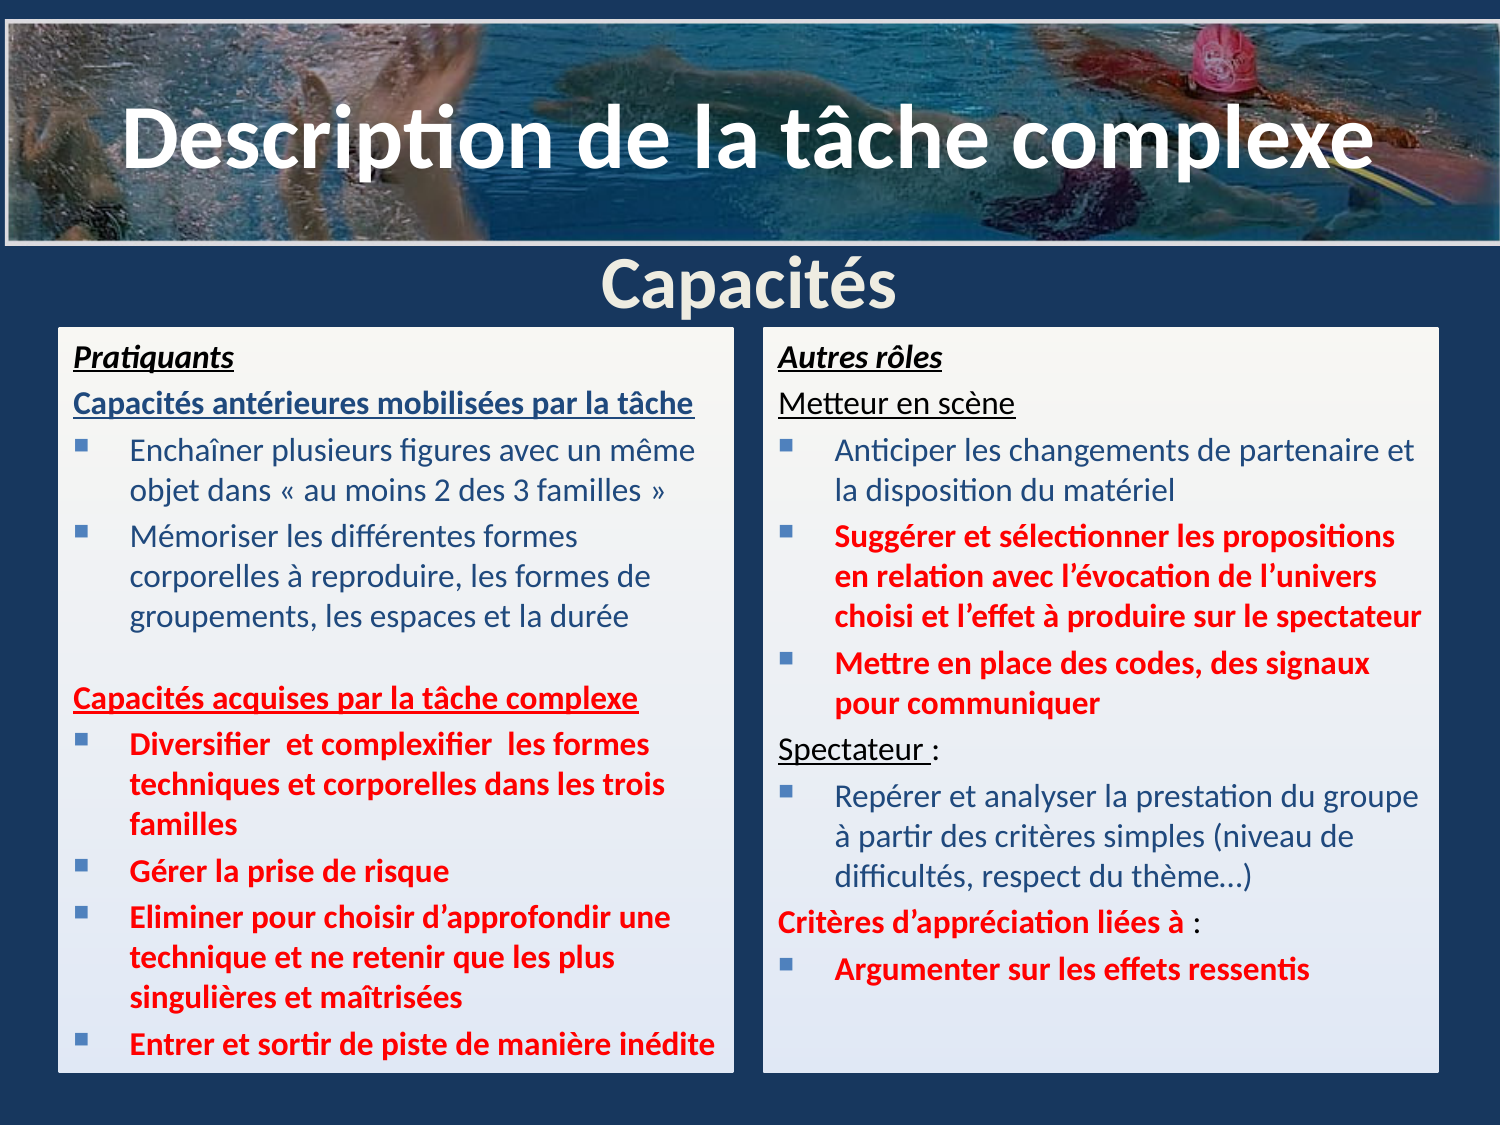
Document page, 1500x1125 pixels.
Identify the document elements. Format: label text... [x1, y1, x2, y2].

text_box Autres rôles Metteur en scène Anticiper les changements de partenaire et la disposition du matériel Suggérer et sélectionner les propositions en relation avec l’évocation de l’univers choisi et l’effet à produire sur le spectateur Mettre en place des codes, des signaux pour communiquer Spectateur : Repérer et analyser la prestation du groupe à partir des critères simples (niveau de difficultés, respect du thème…) Critères d’appréciation liées à : Argumenter sur les effets ressentis [763, 327, 1439, 1073]
text_box Pratiquants Capacités antérieures mobilisées par la tâche Enchaîner plusieurs figures avec un même objet dans « au moins 2 des 3 familles » Mémoriser les différentes formes corporelles à reproduire, les formes de groupements, les espaces et la durée Capacités acquises par la tâche complexe Diversifier et complexifier les formes techniques et corporelles dans les trois familles Gérer la prise de risque Eliminer pour choisir d’approfondir une technique et ne retenir que les plus singulières et maîtrisées Entrer et sortir de piste de manière inédite [58, 327, 734, 1073]
list Capacités [74, 226, 1425, 318]
picture [4, 19, 1500, 246]
title Description de la tâche complexe [74, 38, 1425, 226]
